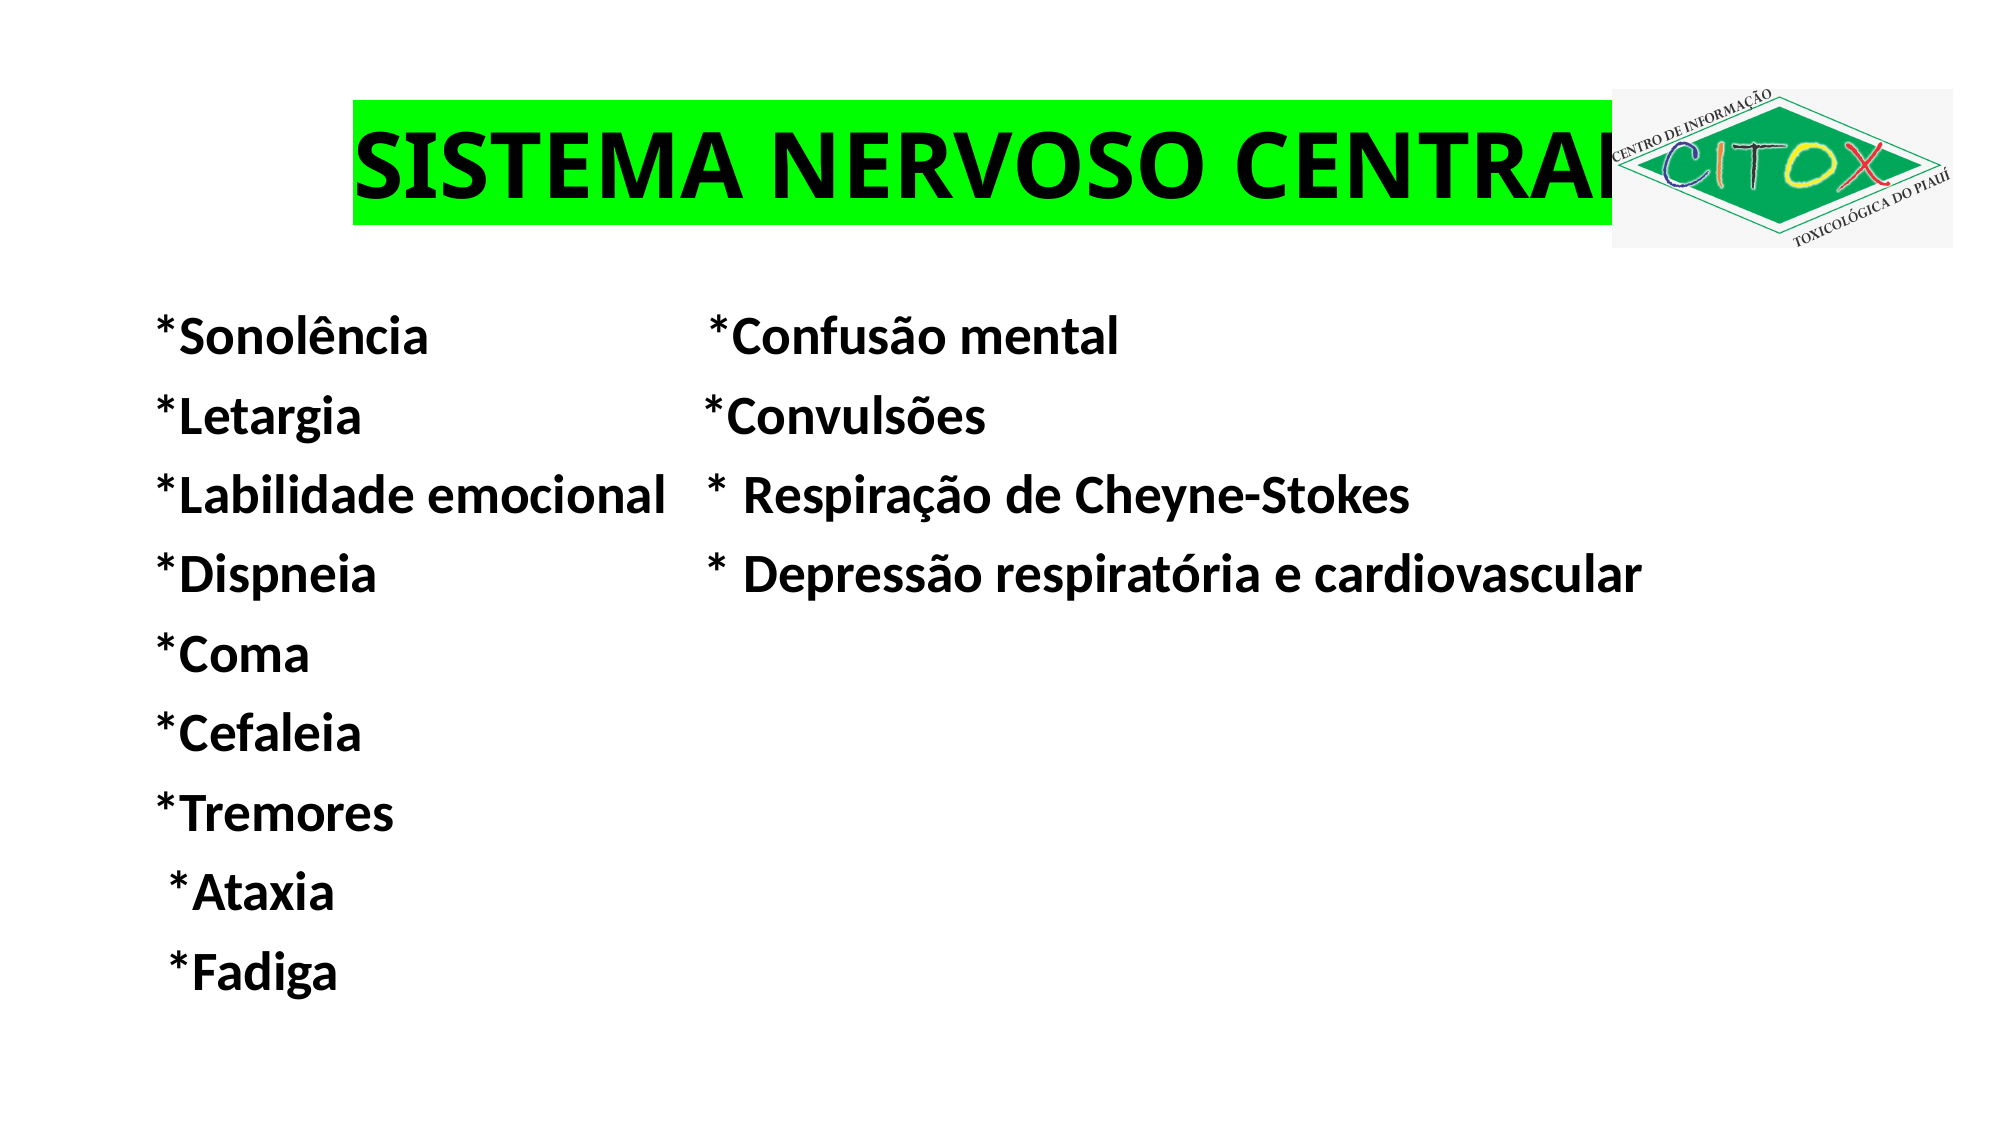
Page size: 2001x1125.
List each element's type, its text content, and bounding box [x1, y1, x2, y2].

title SISTEMA NERVOSO CENTRAL [137, 59, 1863, 278]
list *Sonolência *Confusão mental *Letargia *Convulsões *Labilidade emocional * Respiração de Cheyne-Stokes *Dispneia * Depressão respiratória e cardiovascular *Coma *Cefaleia *Tremores *Ataxia *Fadiga [137, 299, 1863, 1014]
picture [1612, 89, 1953, 248]
